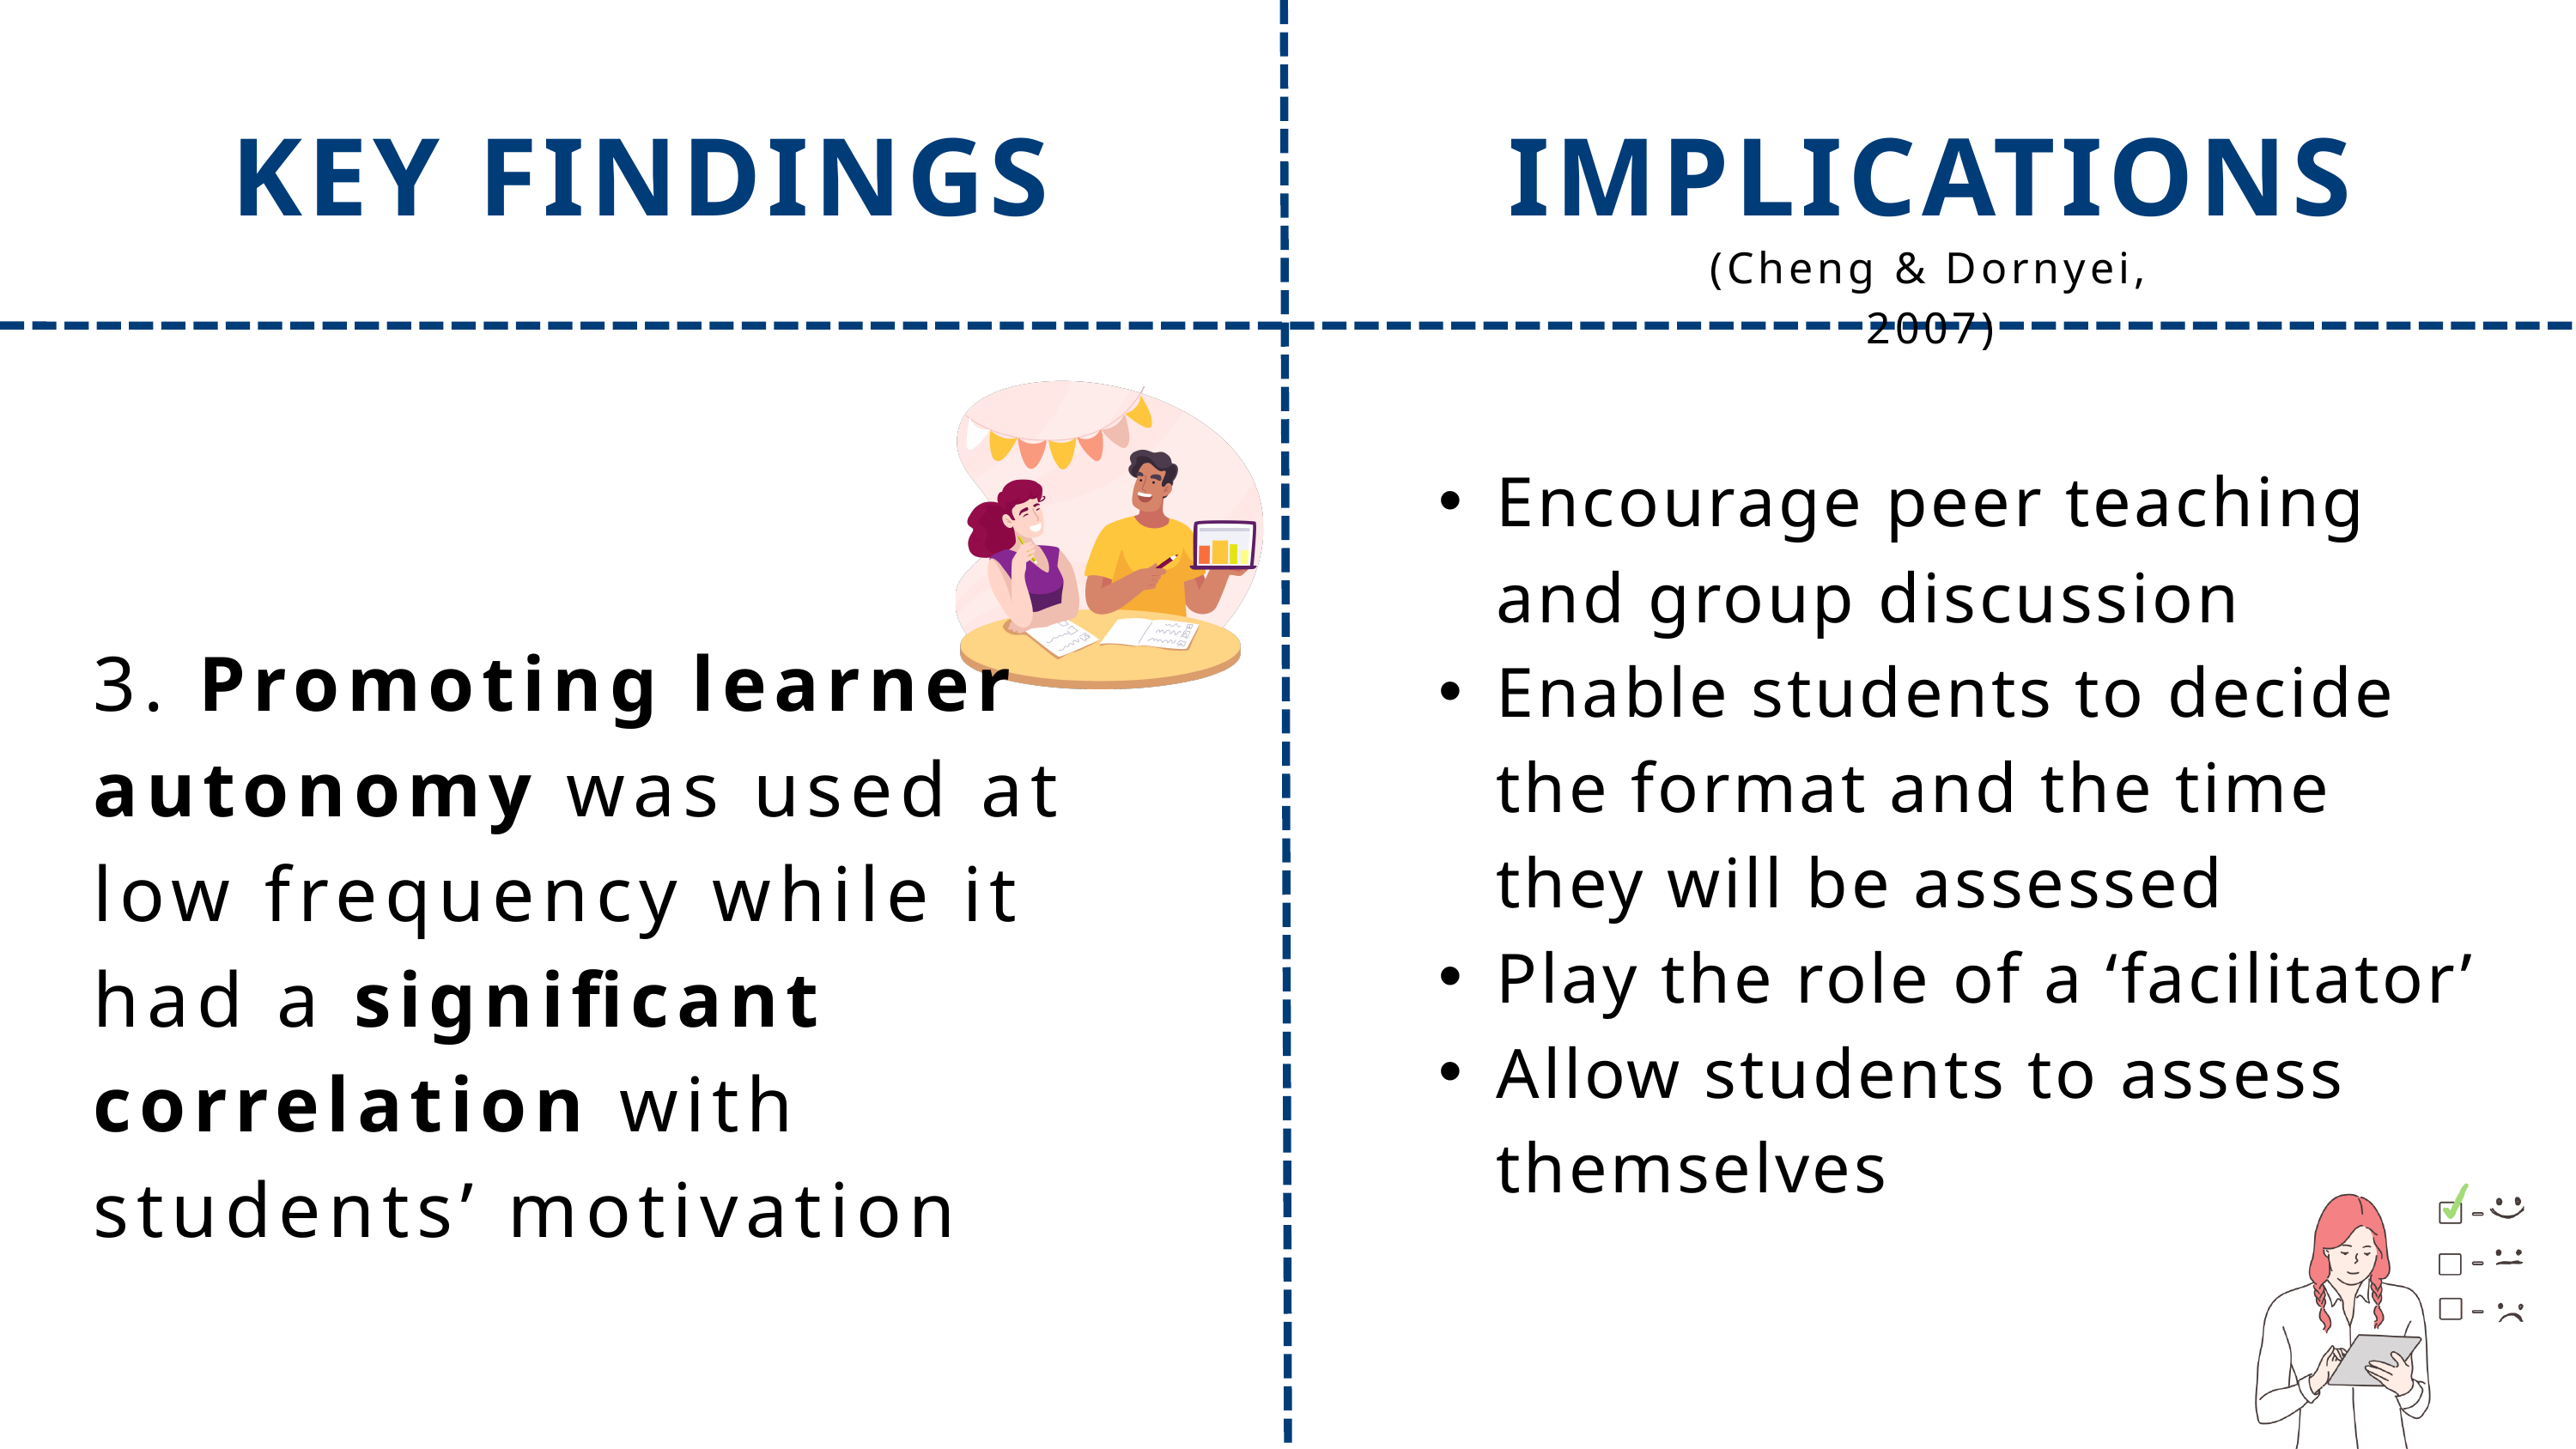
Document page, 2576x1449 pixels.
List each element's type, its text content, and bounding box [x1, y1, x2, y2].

text_box 3. Promoting learner autonomy was used at low frequency while it had a significant correlation with students’ motivation [93, 621, 1192, 1252]
text_box KEY FINDINGS [18, 87, 1264, 238]
text_box [955, 379, 1264, 689]
text_box (Cheng & Dornyei, 2007) [1646, 232, 2215, 353]
text_box Encourage peer teaching and group discussion Enable students to decide the format and the time they will be assessed Play the role of a ‘facilitator’ Allow students to assess themselves [1381, 446, 2480, 1207]
text_box [2254, 1183, 2524, 1449]
text_box IMPLICATIONS [1308, 87, 2553, 238]
